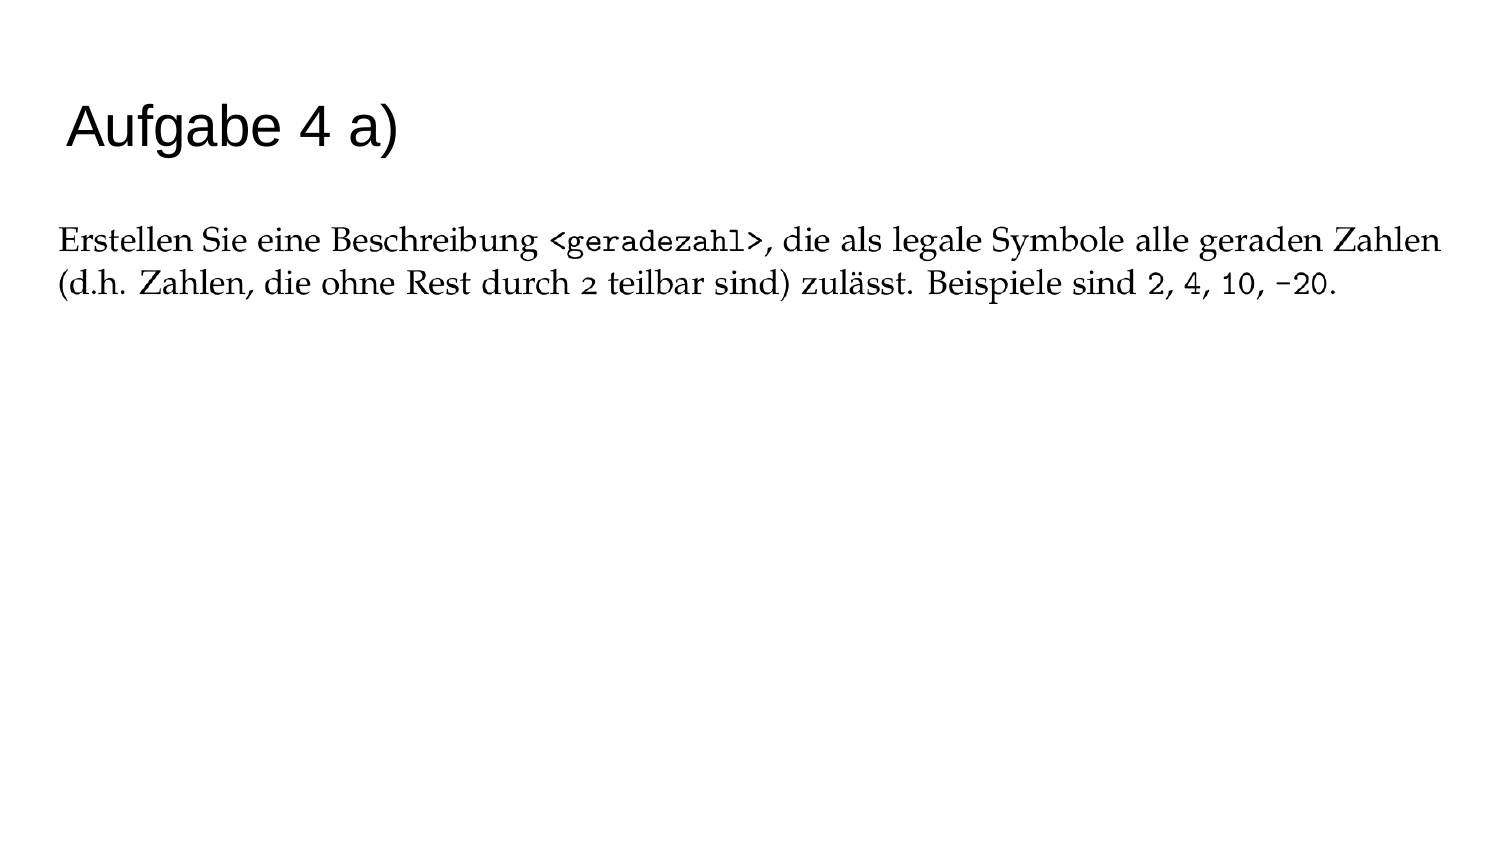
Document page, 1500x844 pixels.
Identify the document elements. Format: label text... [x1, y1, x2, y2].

picture [50, 216, 1450, 305]
title Aufgabe 4 a) [51, 72, 1449, 167]
